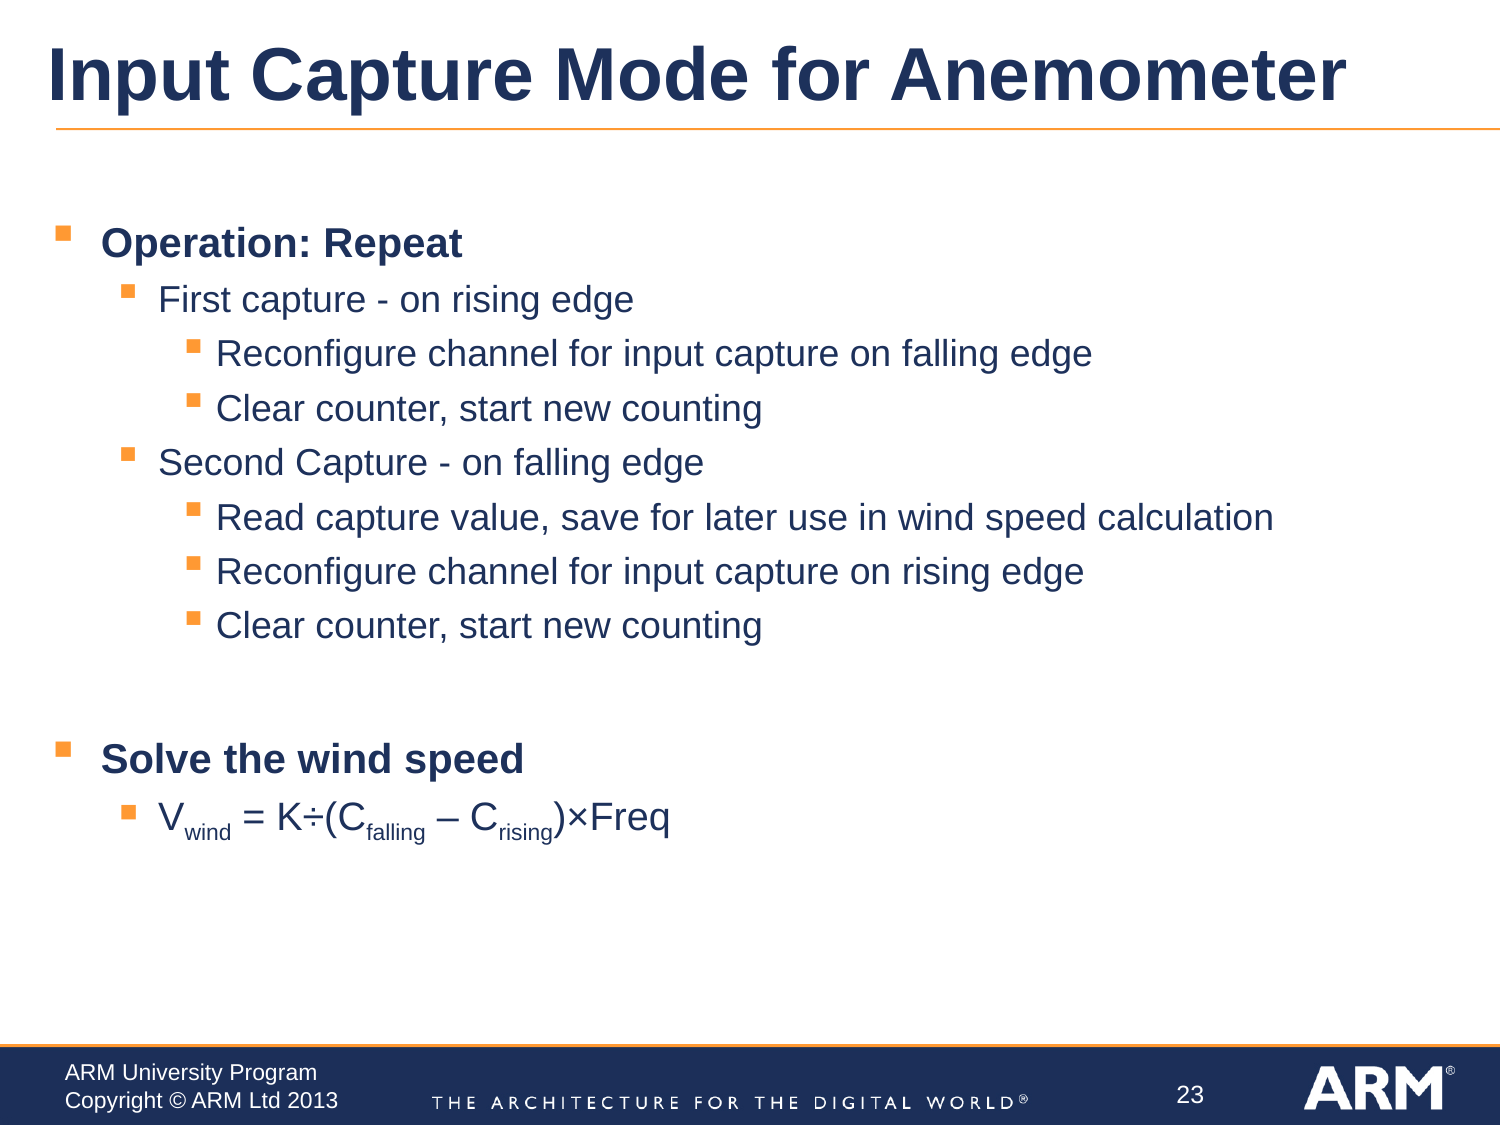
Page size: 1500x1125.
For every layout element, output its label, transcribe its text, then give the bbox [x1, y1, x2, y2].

picture [0, 1048, 1500, 1125]
list Operation: Repeat First capture - on rising edge Reconfigure channel for input capture on falling edge Clear counter, start new counting Second Capture - on falling edge Read capture value, save for later use in wind speed calculation Reconfigure channel for input capture on rising edge Clear counter, start new counting Solve the wind speed Vwind = K÷(Cfalling – Crising)×Freq [38, 148, 1500, 1039]
title Input Capture Mode for Anemometer [34, 1, 1500, 141]
